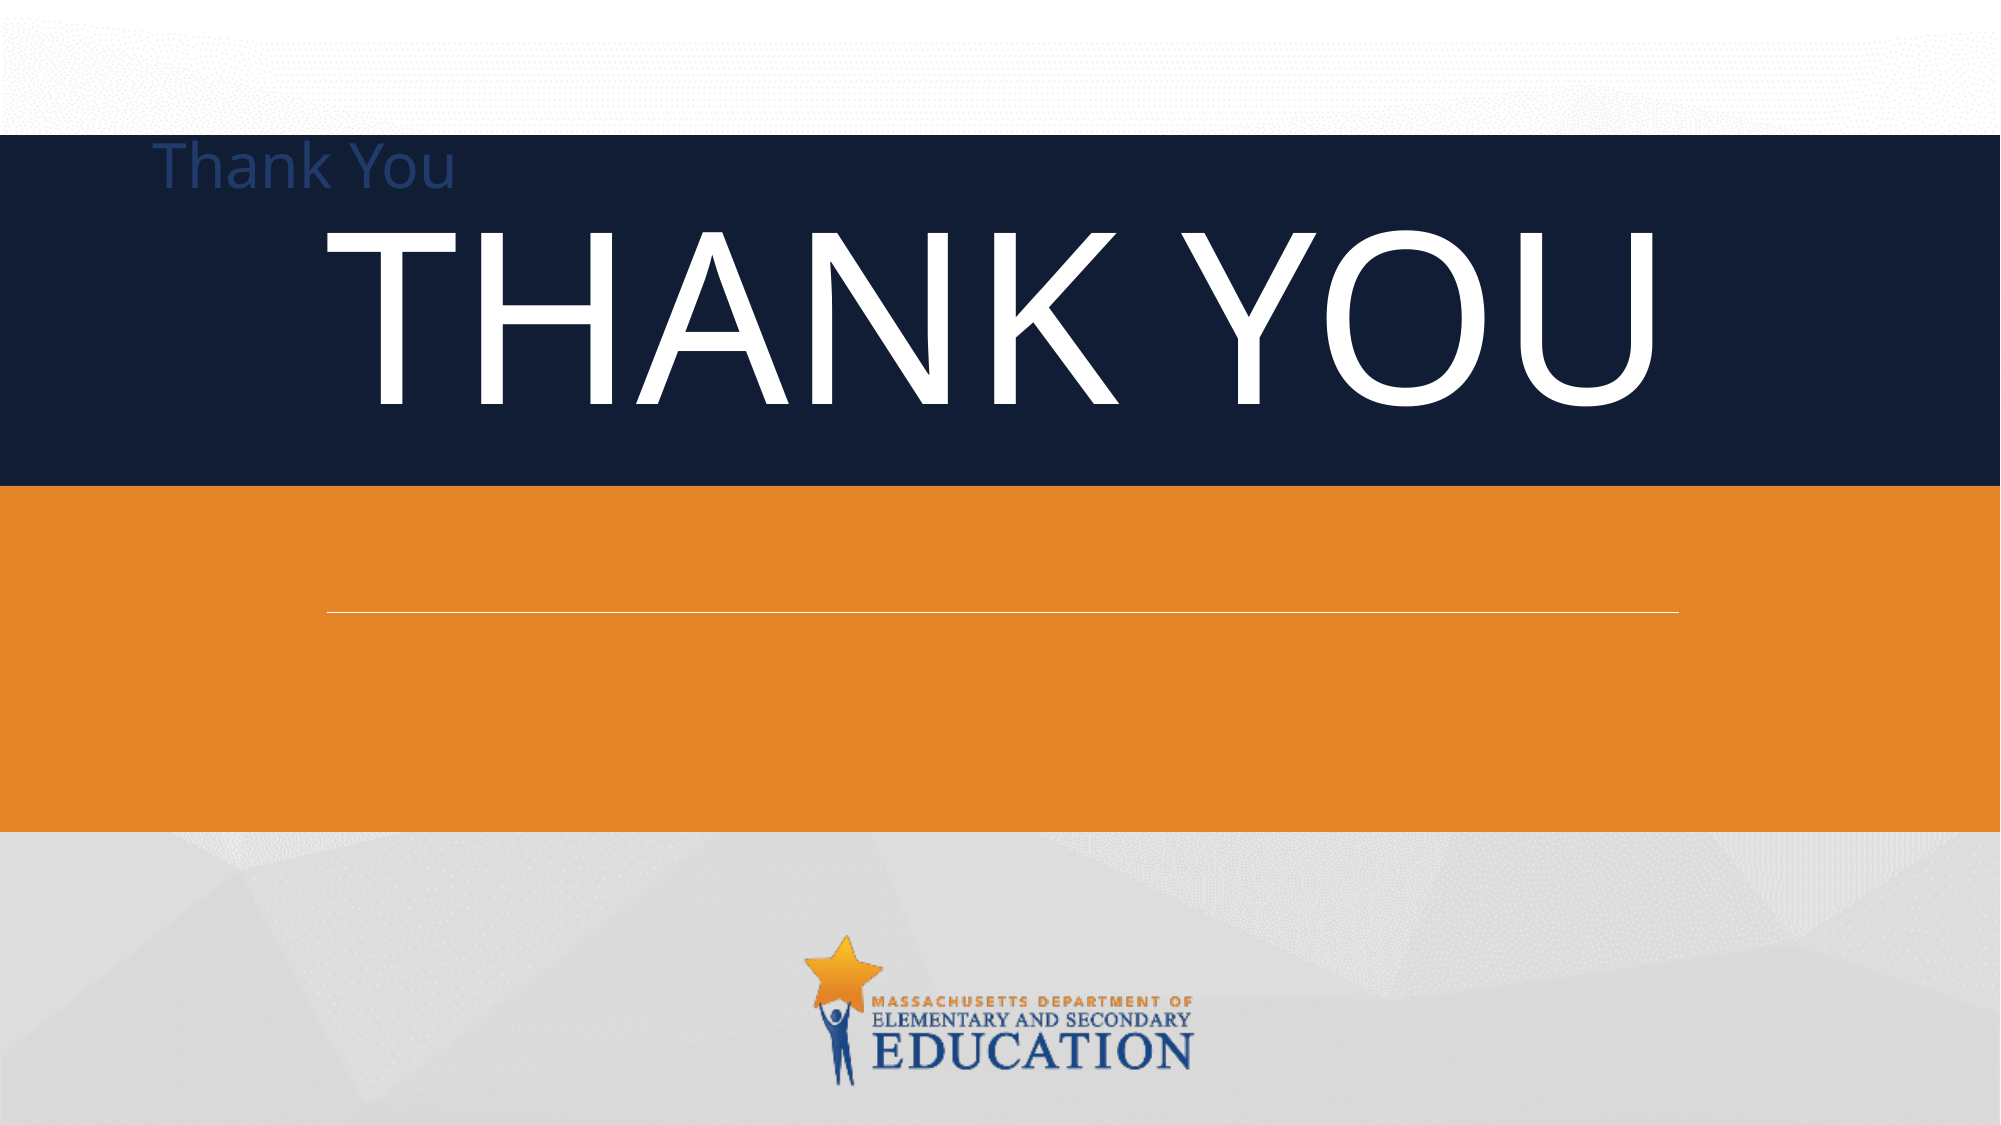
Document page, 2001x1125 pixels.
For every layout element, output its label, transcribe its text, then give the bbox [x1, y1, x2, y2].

title Thank You [137, 59, 1863, 278]
picture [0, 0, 2001, 1125]
text_box THANK YOU [0, 157, 2000, 461]
